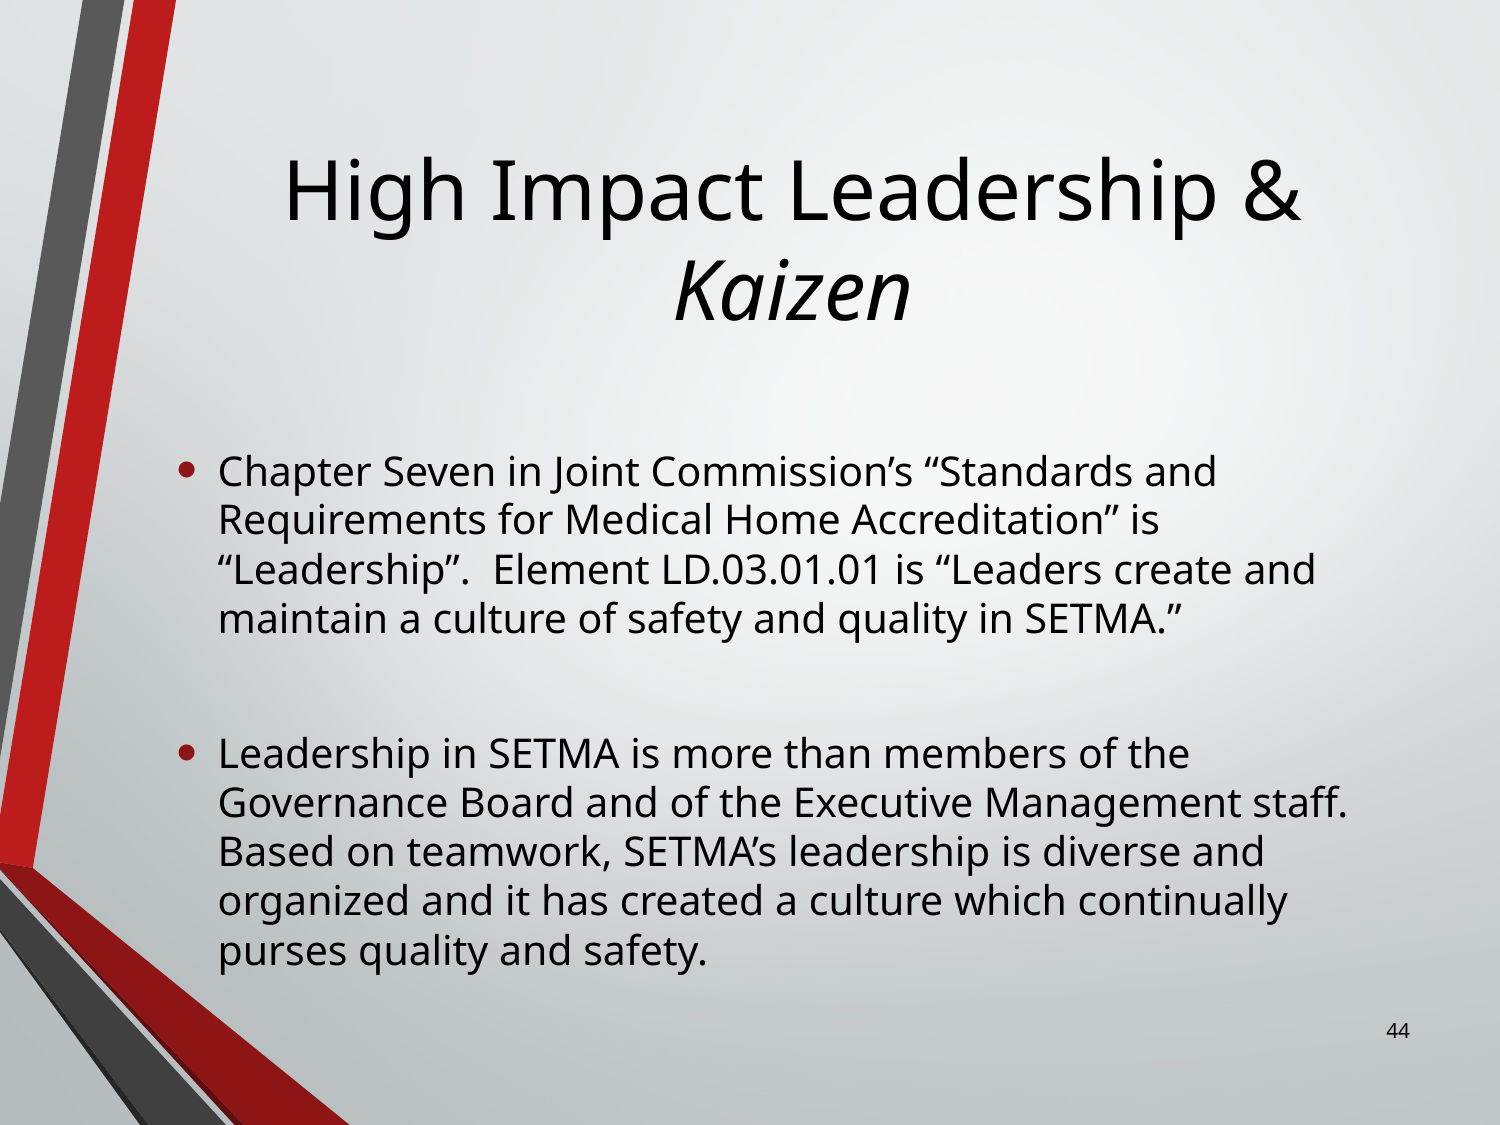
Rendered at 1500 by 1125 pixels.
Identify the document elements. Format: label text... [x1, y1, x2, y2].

list Chapter Seven in Joint Commission’s “Standards and Requirements for Medical Home Accreditation” is “Leadership”. Element LD.03.01.01 is “Leaders create and maintain a culture of safety and quality in SETMA.” Leadership in SETMA is more than members of the Governance Board and of the Executive Management staff. Based on teamwork, SETMA’s leadership is diverse and organized and it has created a culture which continually purses quality and safety. [161, 437, 1425, 985]
title High Impact Leadership & Kaizen [161, 75, 1425, 400]
slide_number 44 [1354, 1002, 1425, 1062]
